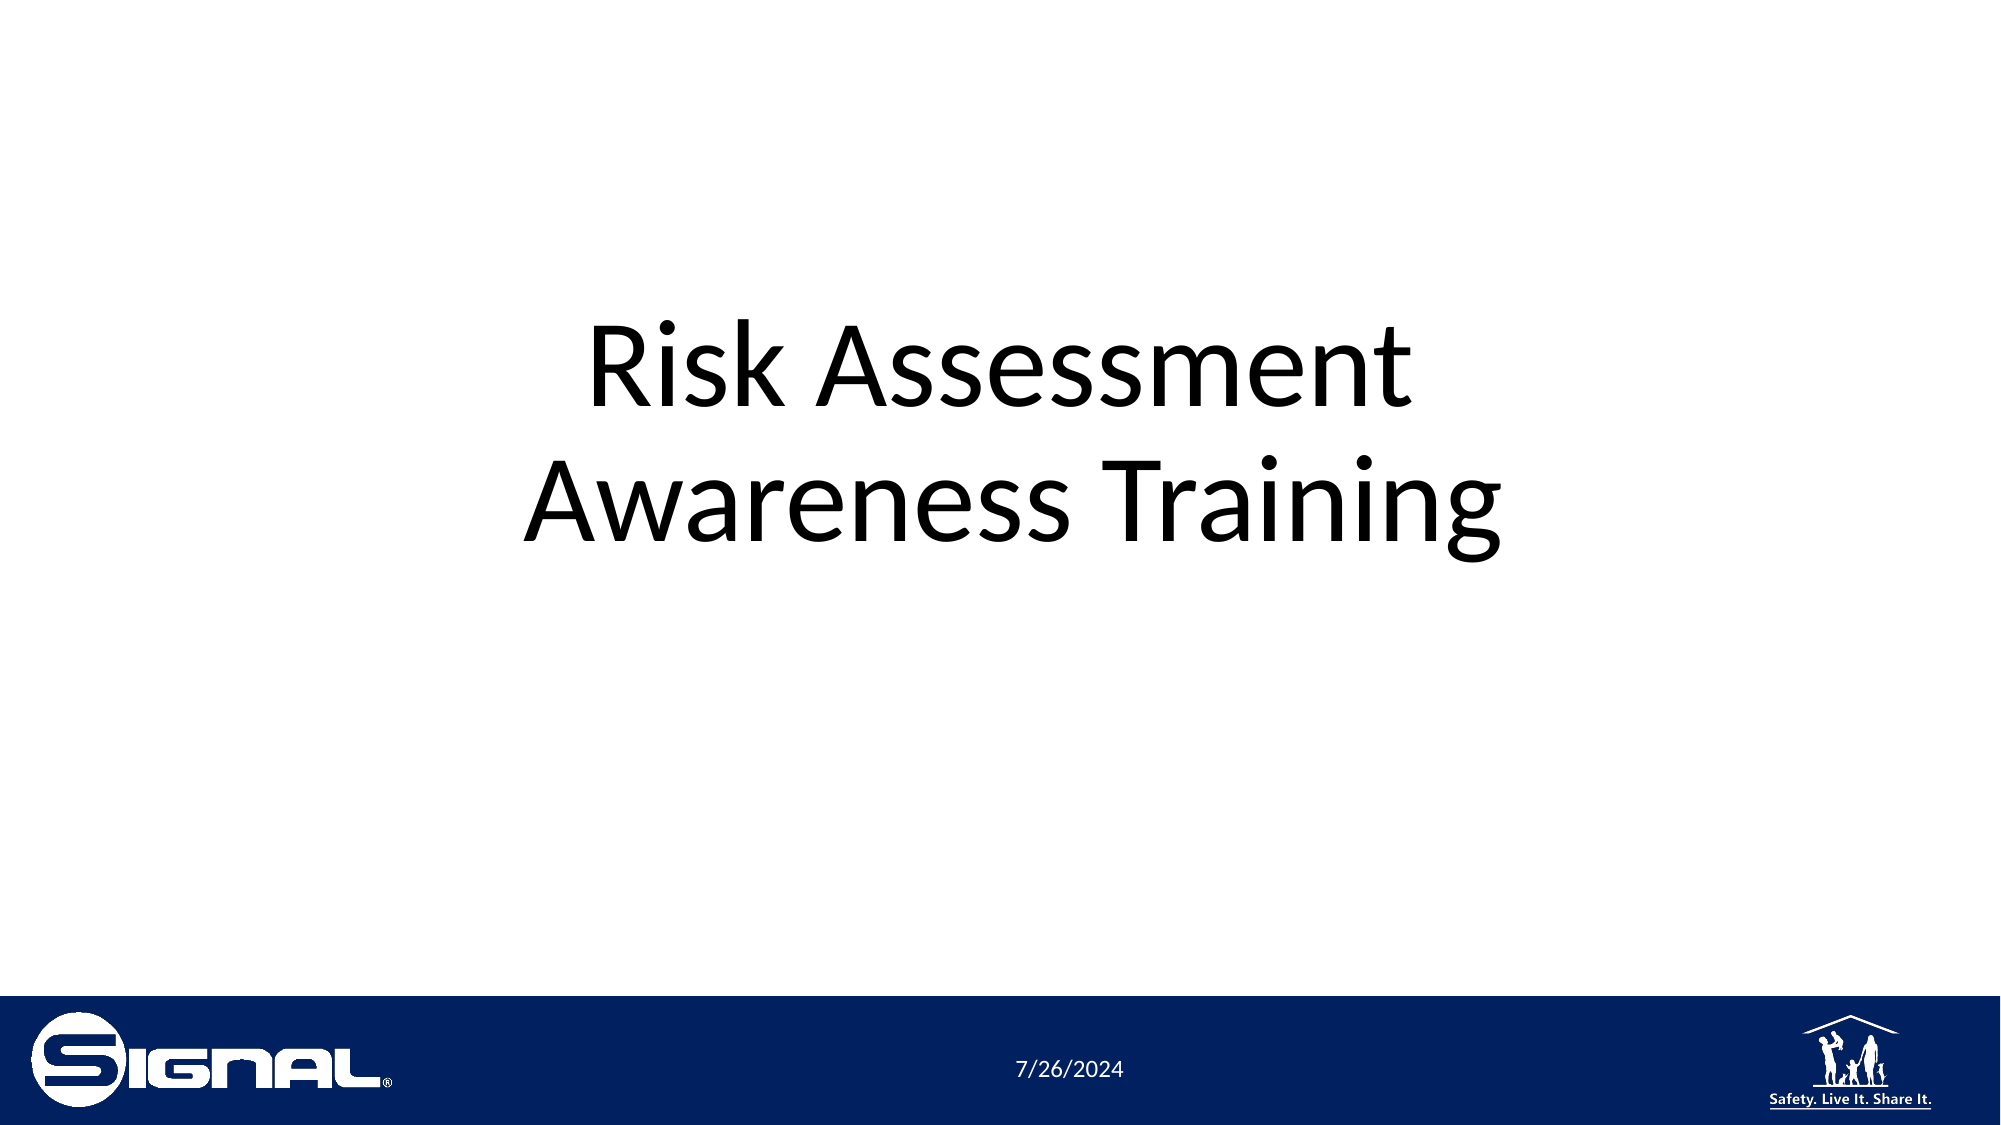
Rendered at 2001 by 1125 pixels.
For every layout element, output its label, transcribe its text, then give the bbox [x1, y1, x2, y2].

title Risk Assessment Awareness Training [249, 184, 1750, 576]
picture [1765, 1011, 1933, 1114]
picture [31, 1011, 392, 1107]
text_box 7/26/2024 [927, 1045, 1212, 1091]
